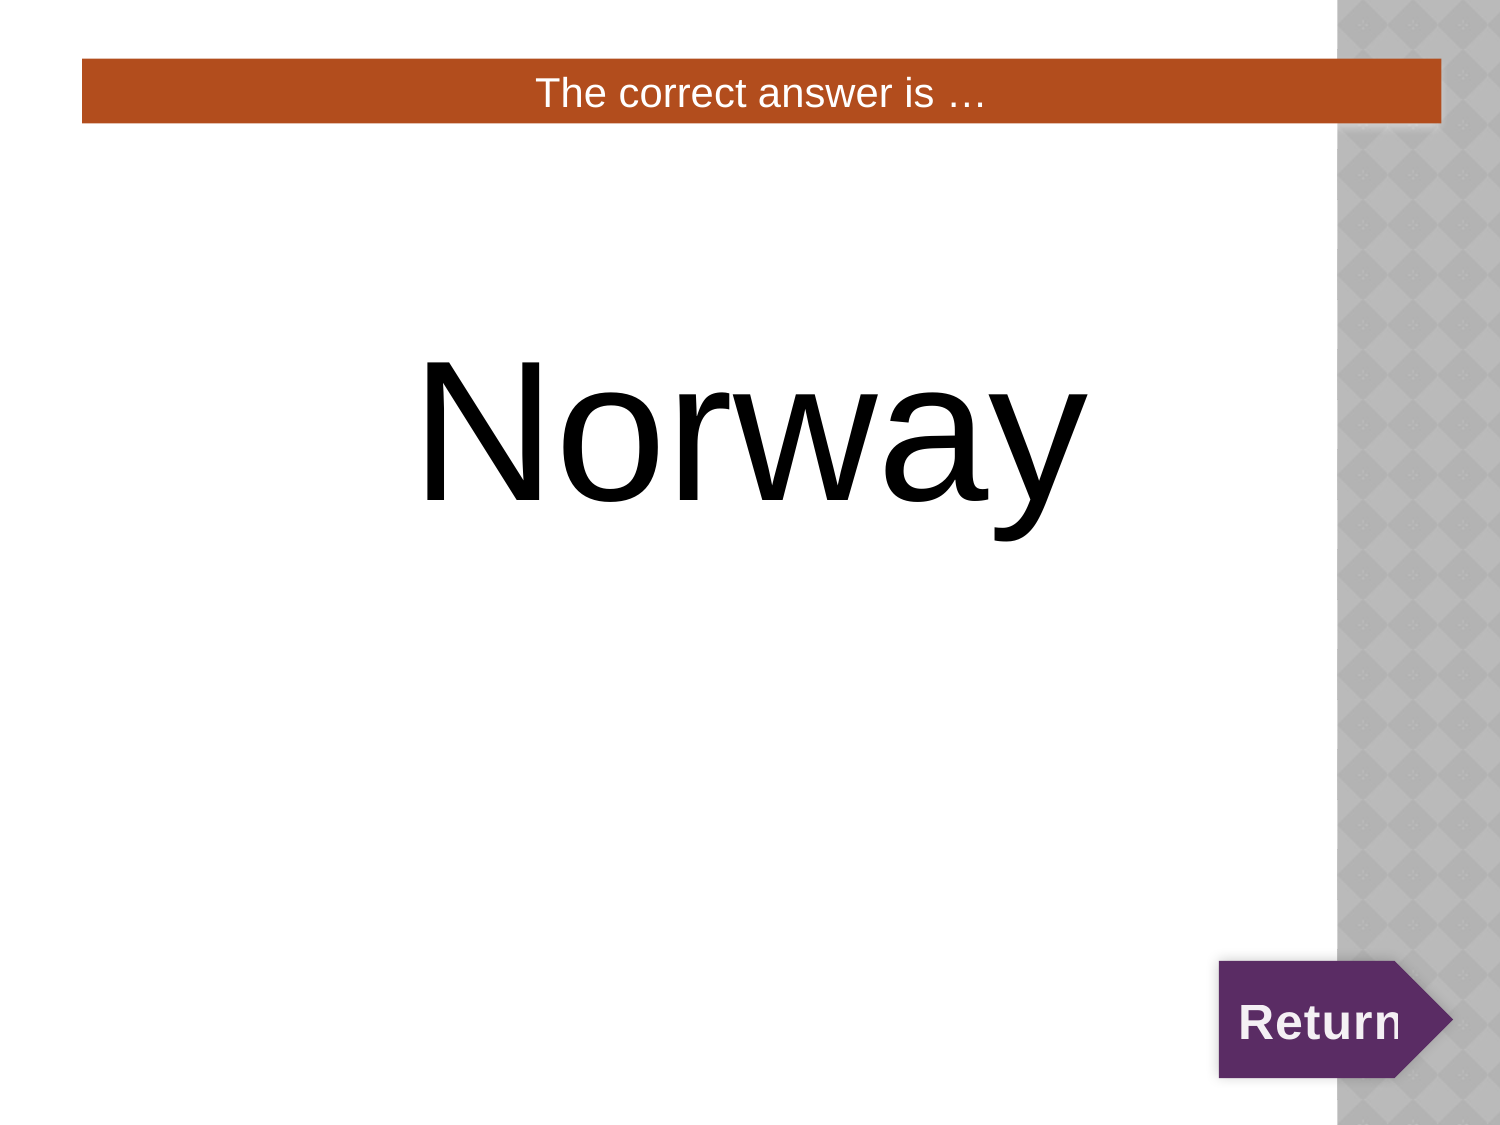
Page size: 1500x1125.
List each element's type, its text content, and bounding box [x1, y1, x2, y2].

list Norway [75, 292, 1425, 1005]
text_box The correct answer is … [82, 58, 1442, 124]
text_box Return [1218, 960, 1454, 1079]
